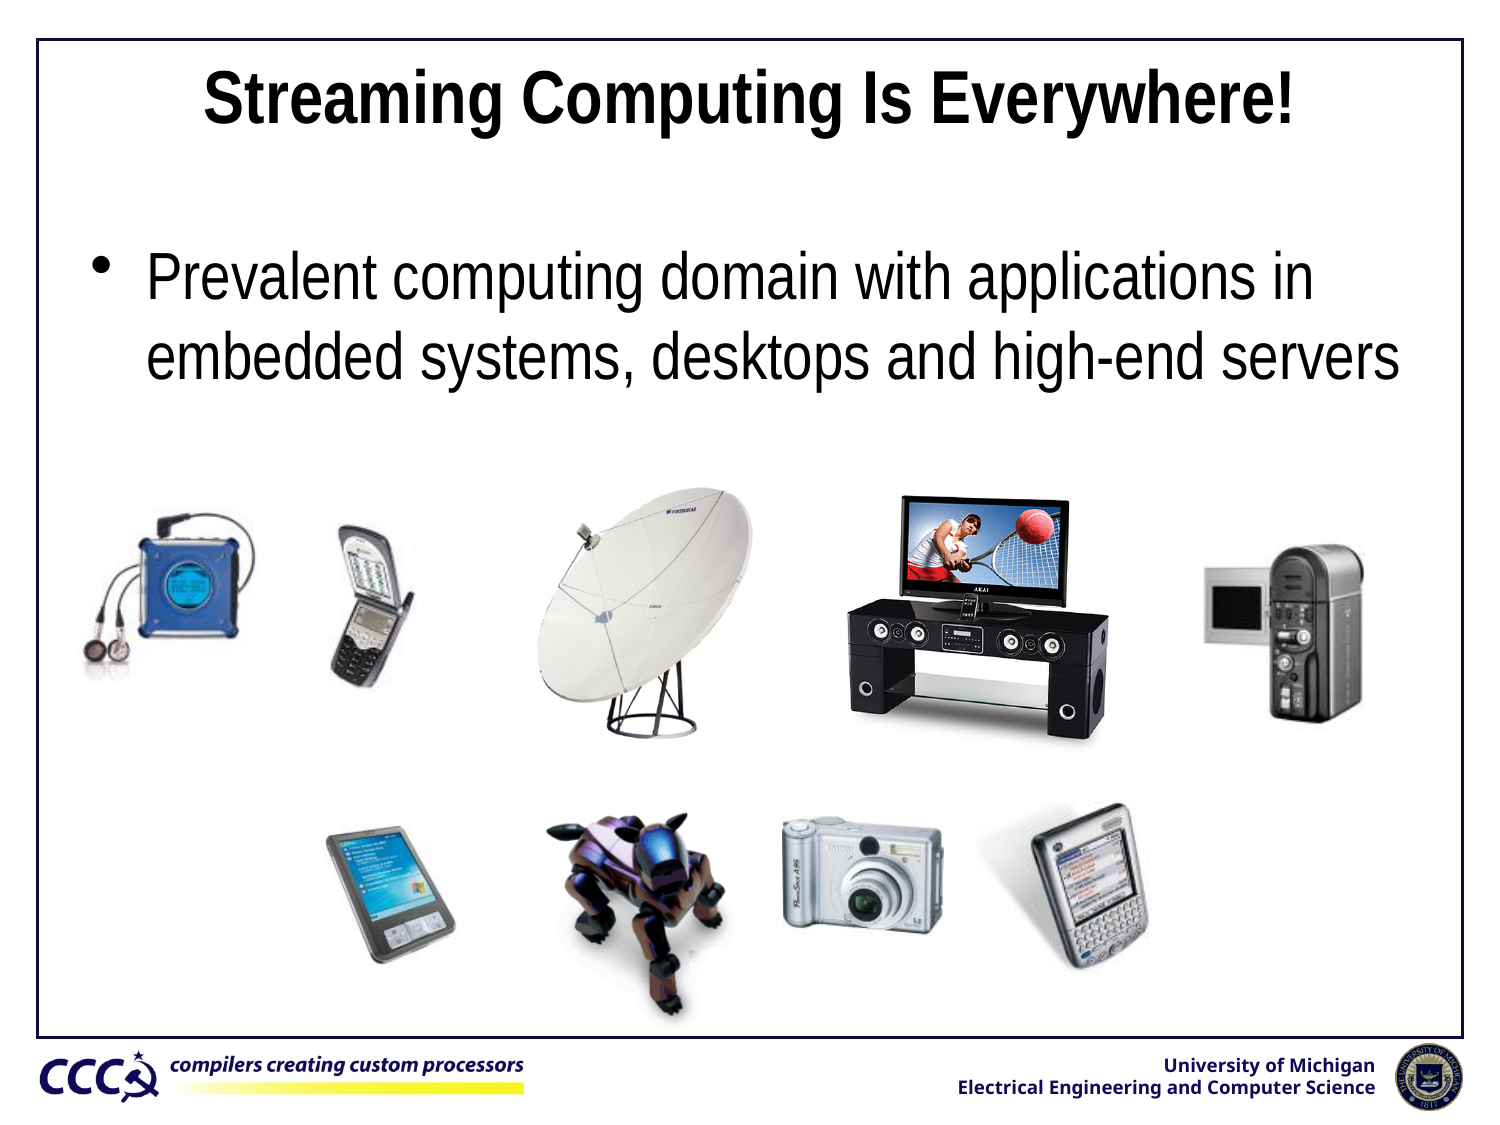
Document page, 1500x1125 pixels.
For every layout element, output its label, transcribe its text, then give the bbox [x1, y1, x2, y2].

picture [974, 799, 1158, 979]
picture [1189, 532, 1378, 730]
picture [782, 794, 944, 956]
picture [531, 790, 760, 1033]
picture [324, 824, 458, 966]
picture [37, 1050, 524, 1106]
picture [824, 474, 1132, 758]
picture [328, 522, 417, 692]
title Streaming Computing Is Everywhere! [23, 0, 1478, 188]
picture [537, 487, 753, 740]
picture [77, 506, 263, 681]
list Prevalent computing domain with applications in embedded systems, desktops and high-end servers [74, 224, 1426, 968]
